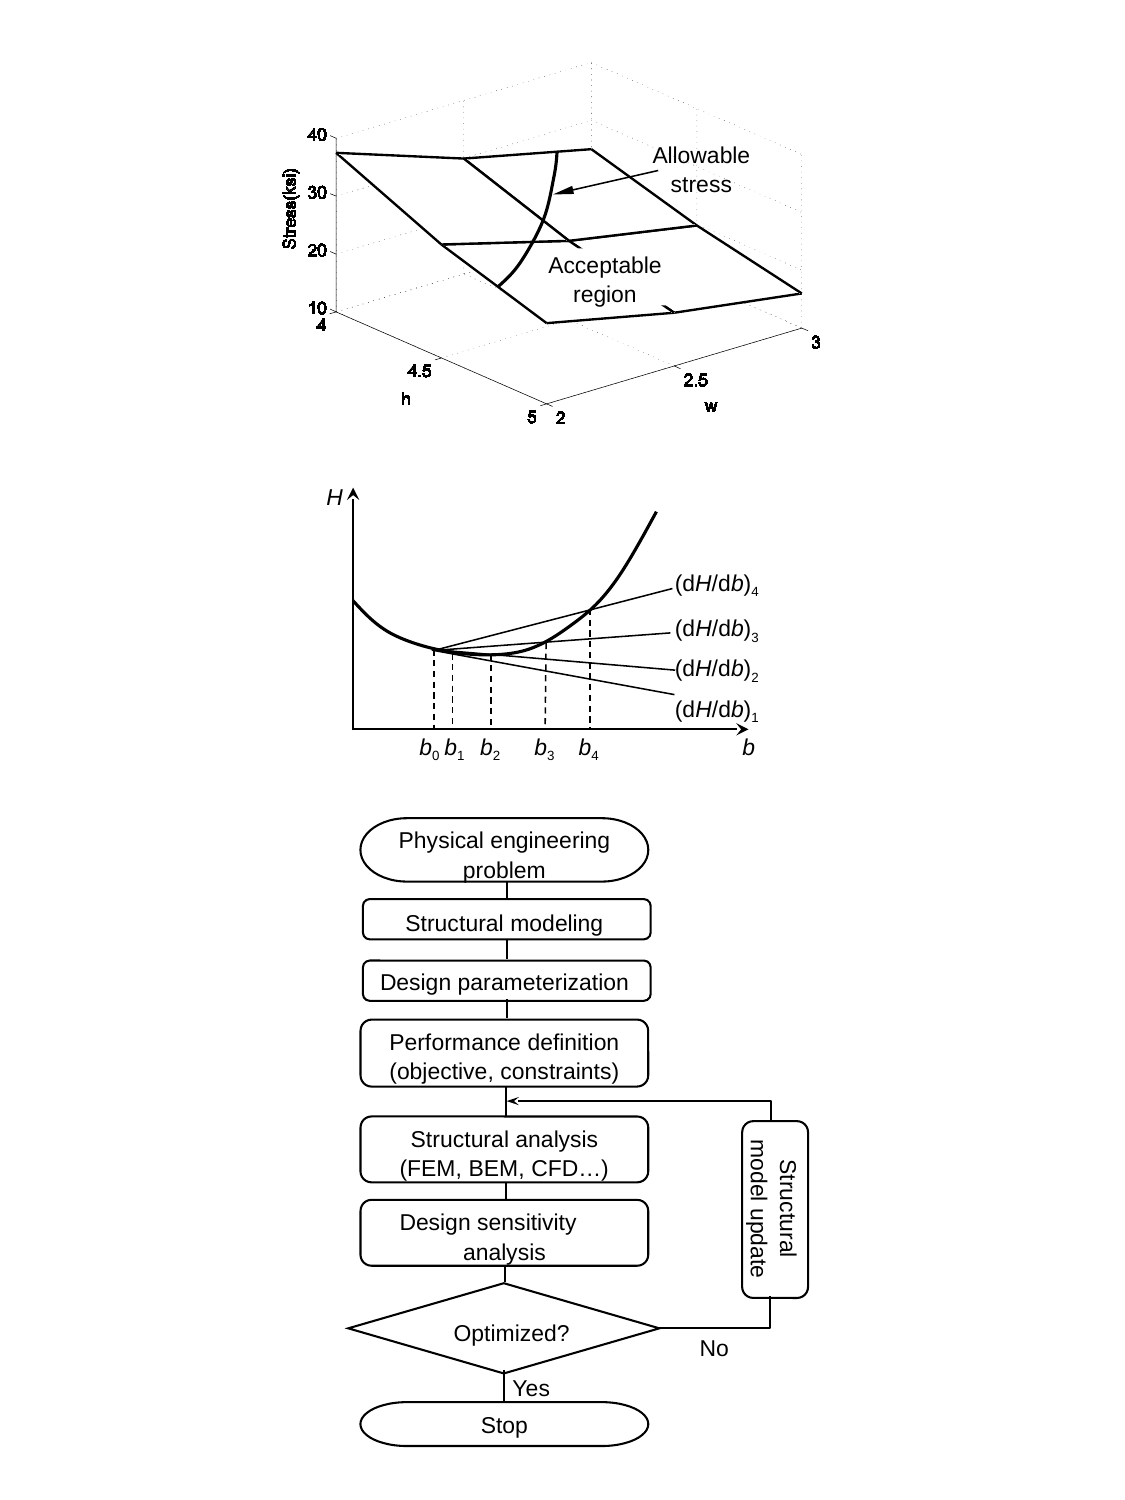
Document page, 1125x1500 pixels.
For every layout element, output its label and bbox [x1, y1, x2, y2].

text_box [283, 62, 821, 424]
text_box [552, 170, 659, 195]
text_box [348, 818, 809, 1446]
text_box [326, 480, 768, 765]
